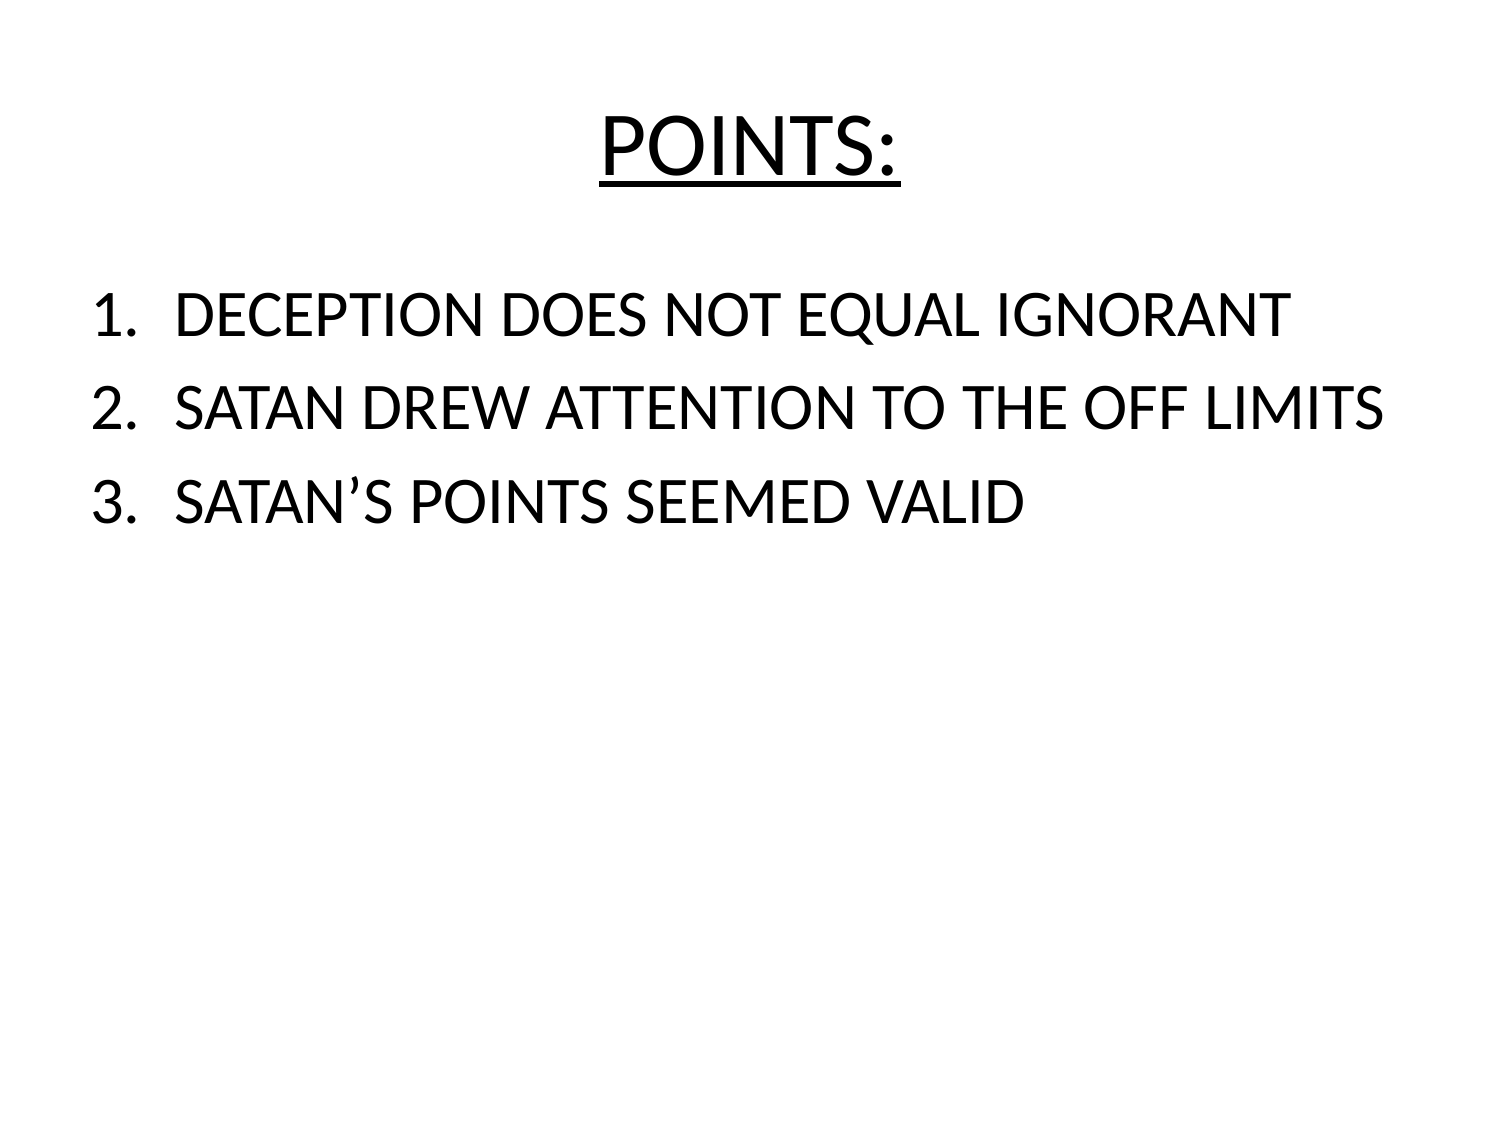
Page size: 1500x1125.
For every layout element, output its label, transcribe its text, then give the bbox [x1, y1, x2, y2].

list DECEPTION DOES NOT EQUAL IGNORANT SATAN DREW ATTENTION TO THE OFF LIMITS SATAN’S POINTS SEEMED VALID [75, 262, 1425, 1005]
title POINTS: [75, 45, 1425, 233]
